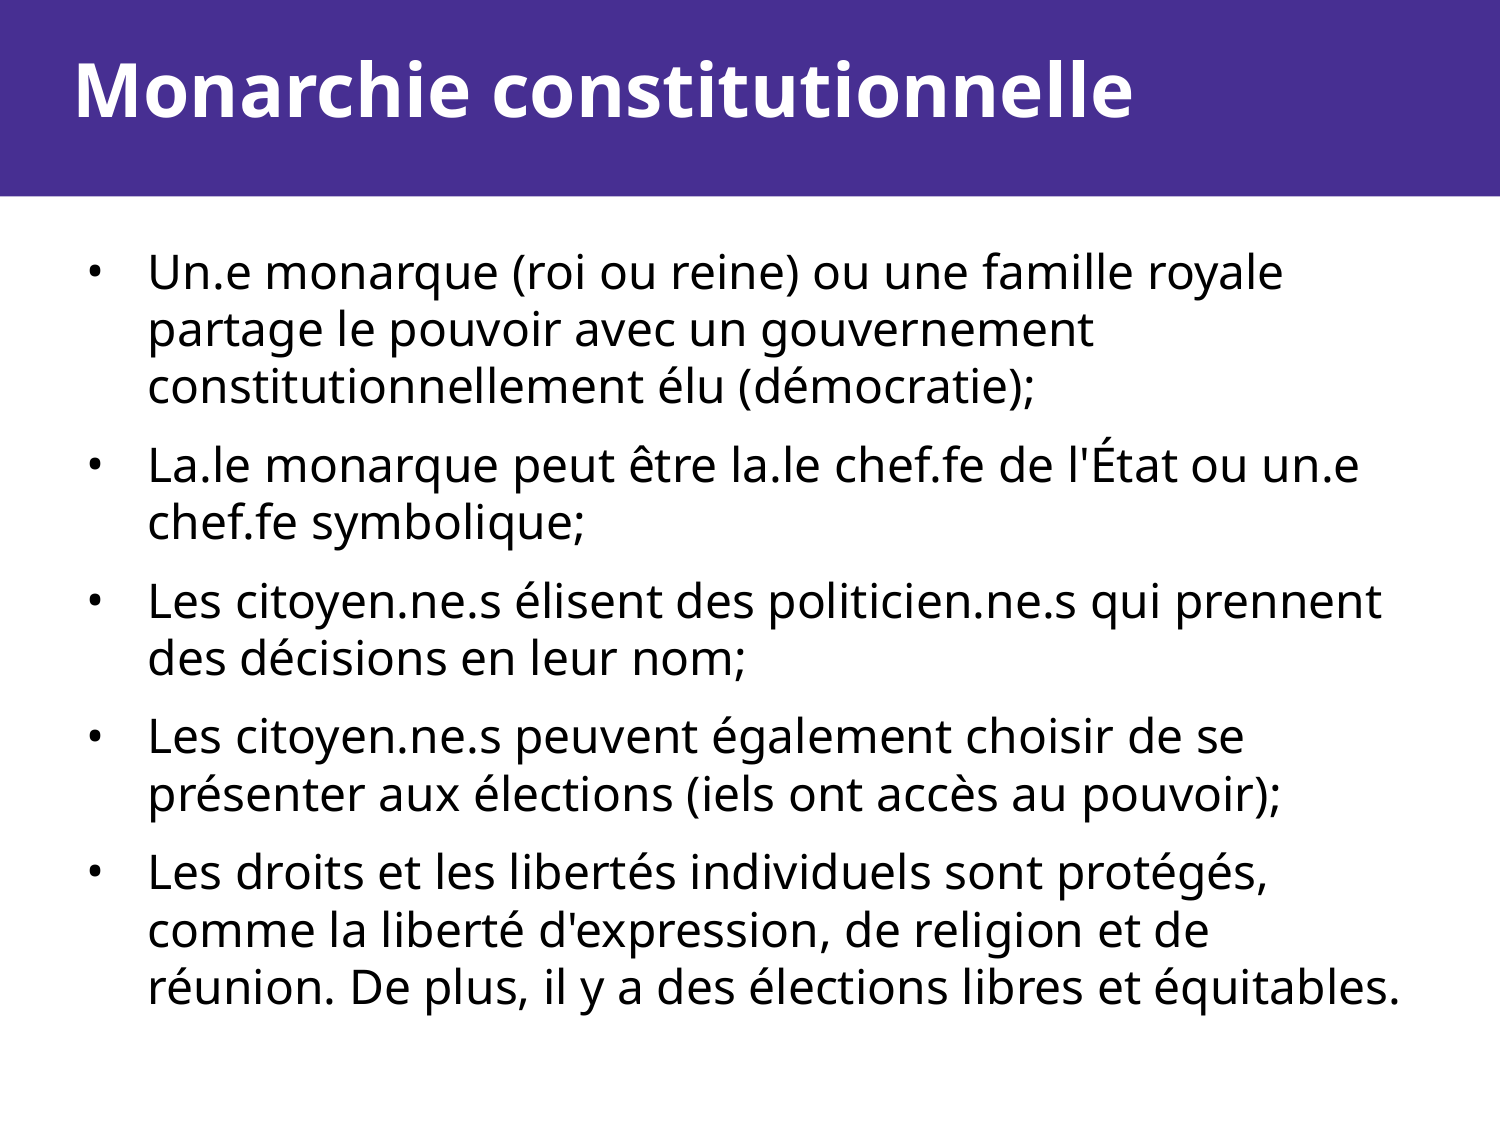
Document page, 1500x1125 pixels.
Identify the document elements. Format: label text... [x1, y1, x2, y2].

list Un.e monarque (roi ou reine) ou une famille royale partage le pouvoir avec un gouvernement constitutionnellement élu (démocratie); La.le monarque peut être la.le chef.fe de l'État ou un.e chef.fe symbolique; Les citoyen.ne.s élisent des politicien.ne.s qui prennent des décisions en leur nom; Les citoyen.ne.s peuvent également choisir de se présenter aux élections (iels ont accès au pouvoir); Les droits et les libertés individuels sont protégés, comme la liberté d'expression, de religion et de réunion. De plus, il y a des élections libres et équitables. [57, 233, 1425, 968]
title Monarchie constitutionnelle [57, 0, 1408, 188]
